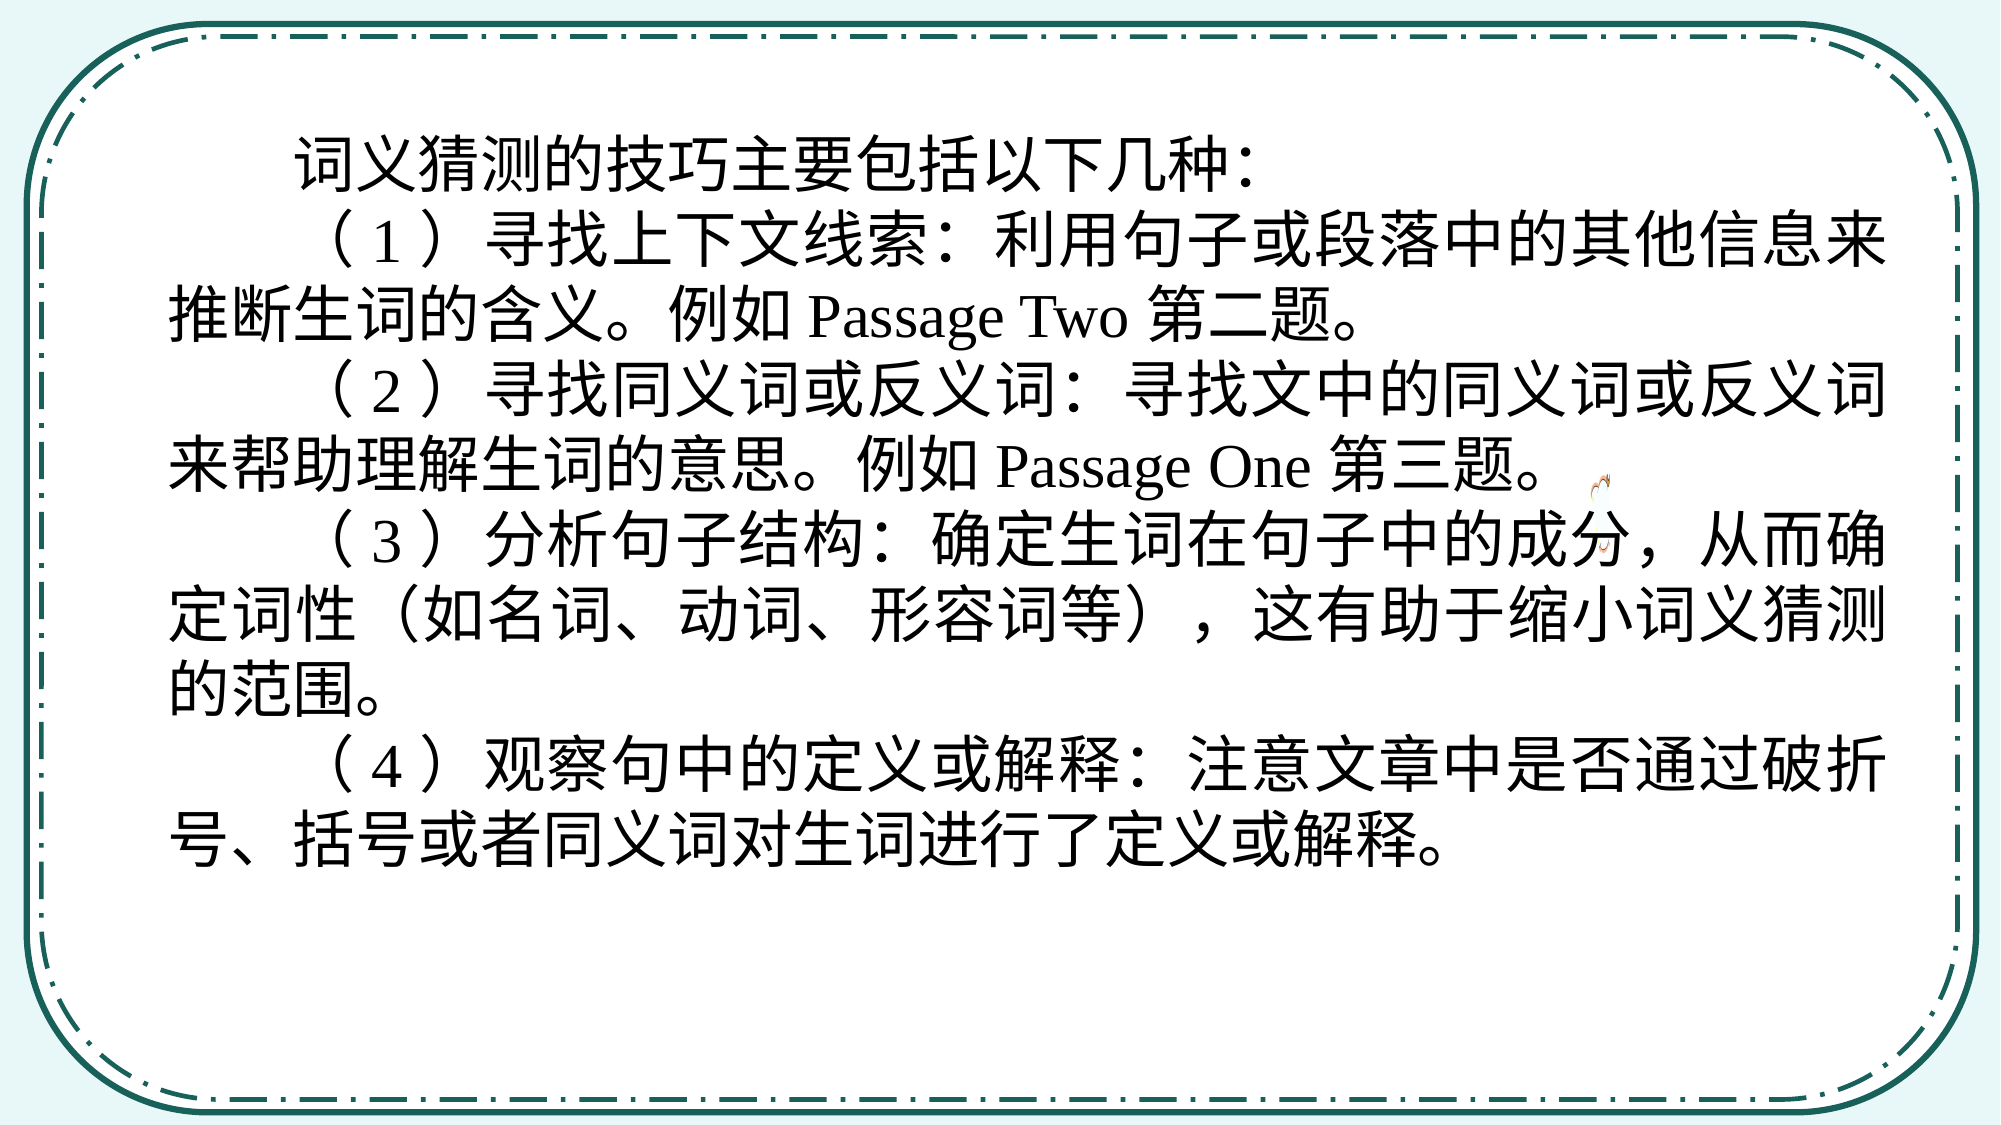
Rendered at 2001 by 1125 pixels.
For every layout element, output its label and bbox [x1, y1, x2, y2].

picture [0, 0, 2000, 1125]
text_box [26, 23, 1977, 1113]
